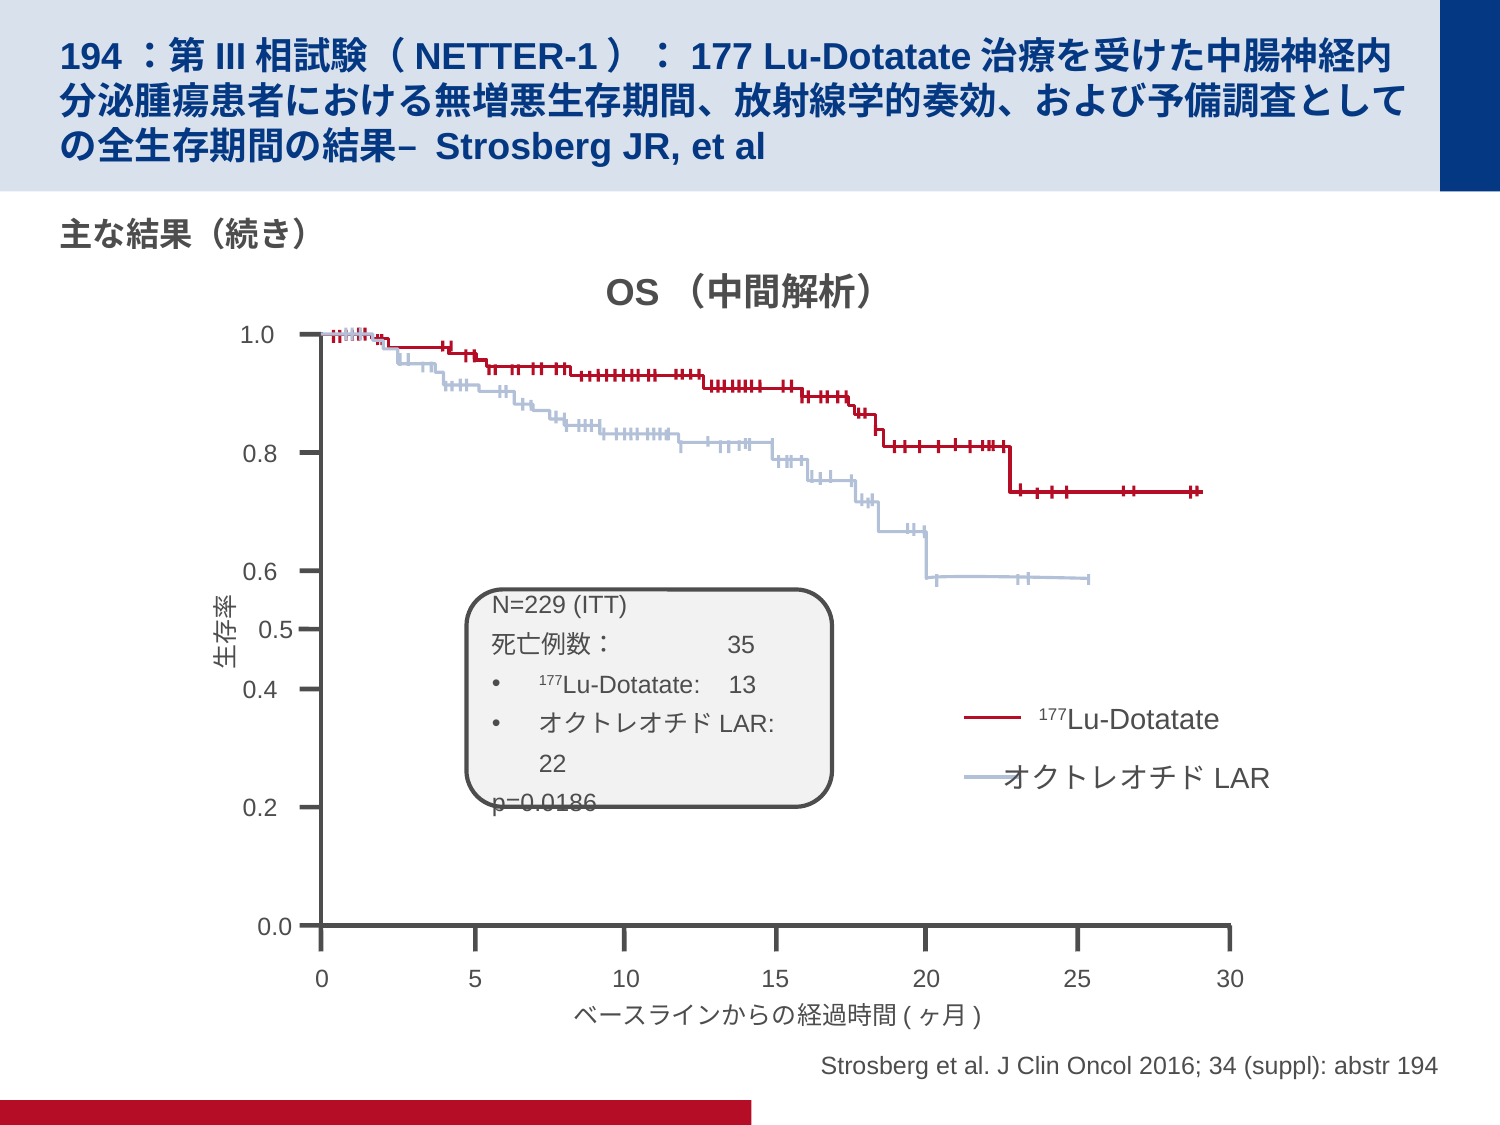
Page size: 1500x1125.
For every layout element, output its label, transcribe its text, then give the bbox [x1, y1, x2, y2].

text_box 177Lu-Dotatate [1023, 692, 1236, 743]
text_box 30 [1201, 955, 1260, 1001]
text_box 20 [897, 955, 956, 1001]
text_box 10 [597, 955, 655, 1001]
text_box 5 [453, 955, 498, 1001]
text_box 1.0 [224, 311, 290, 356]
text_box ベースラインからの経過時間(ヶ月) [558, 992, 997, 1037]
text_box 15 [746, 955, 805, 1001]
list Strosberg et al. J Clin Oncol 2016; 34 (suppl): abstr 194 [762, 999, 1441, 1080]
text_box 生存率 [202, 579, 247, 684]
list 主な結果（続き） [59, 205, 1441, 985]
text_box OS（中間解析） [590, 260, 909, 321]
text_box 0.2 [227, 784, 293, 829]
text_box 0.8 [227, 429, 293, 475]
text_box オクトレオチドLAR [987, 752, 1286, 802]
text_box 0.0 [242, 902, 308, 948]
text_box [320, 327, 1089, 588]
text_box 0.5 [243, 606, 308, 651]
text_box 25 [1048, 955, 1107, 1001]
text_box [1089, 327, 1204, 500]
text_box 0 [300, 955, 344, 1001]
text_box N=229 (ITT) 死亡例数： 35 177Lu-Dotatate: 13 オクトレオチドLAR: 22 p=0.0186 [464, 593, 835, 809]
text_box 0.4 [227, 666, 293, 711]
text_box 0.6 [227, 548, 293, 593]
text_box [320, 592, 1229, 926]
title 194：第III相試験（NETTER-1）：177 Lu-Dotatate治療を受けた中腸神経内分泌腫瘍患者における無増悪生存期間、放射線学的奏効、および予備調査としての全生存期間の結果– Strosberg JR, et al [59, 29, 1412, 162]
